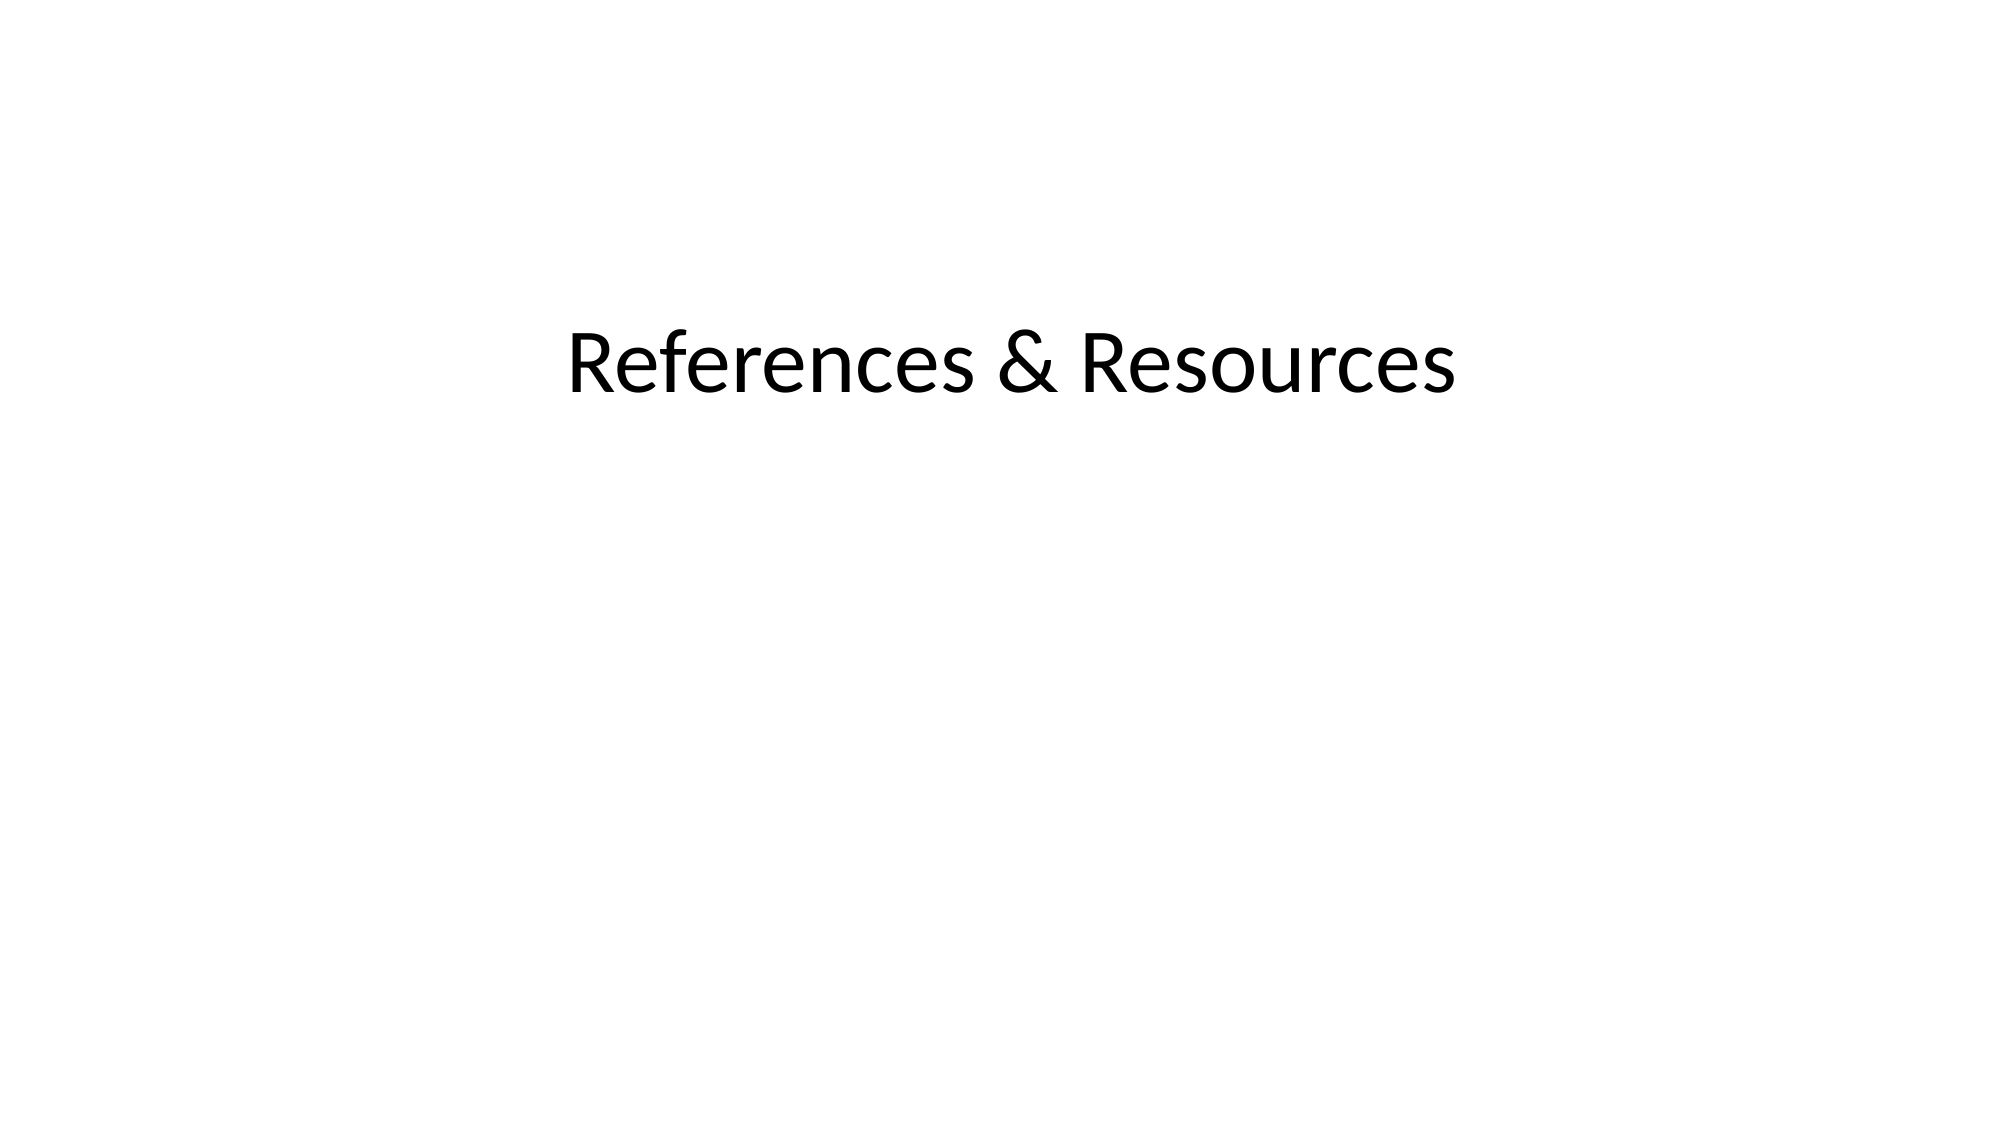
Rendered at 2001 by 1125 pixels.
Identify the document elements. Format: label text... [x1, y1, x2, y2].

title References & Resources [112, 262, 1913, 450]
